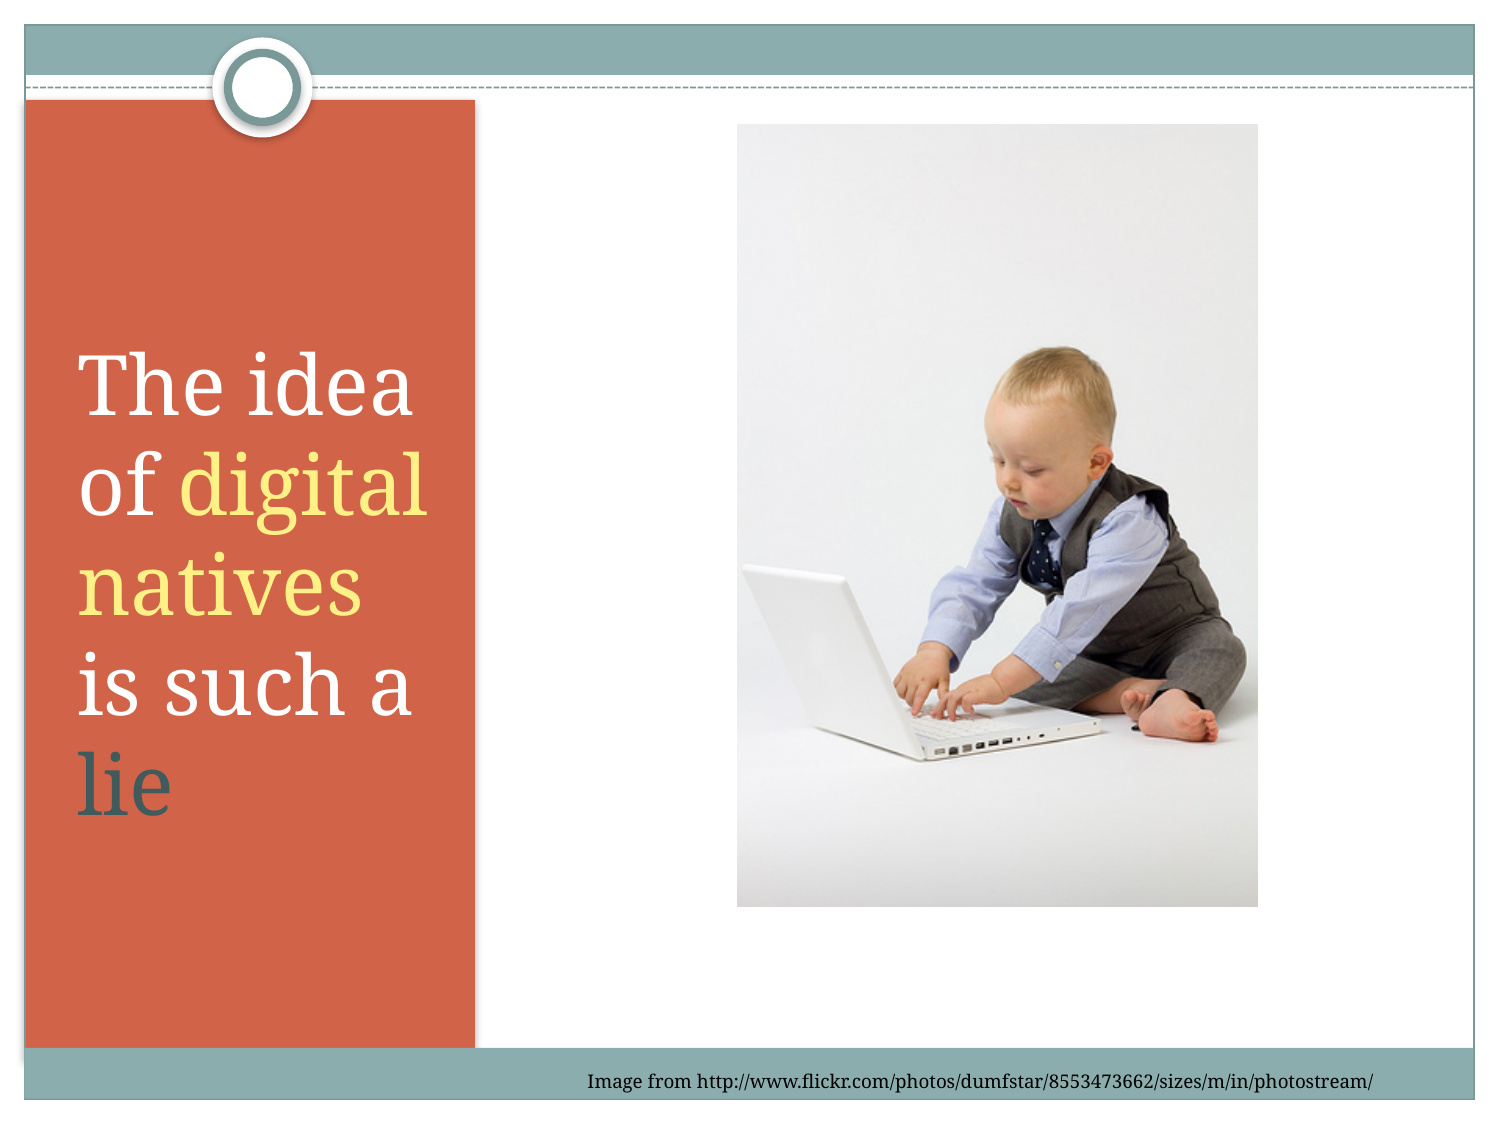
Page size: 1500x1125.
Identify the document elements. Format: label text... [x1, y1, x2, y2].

text_box Image from http://www.flickr.com/photos/dumfstar/8553473662/sizes/m/in/photostream/ [150, 1062, 1388, 1100]
list The idea of digital natives is such a lie [62, 324, 450, 1005]
picture [737, 124, 1259, 907]
